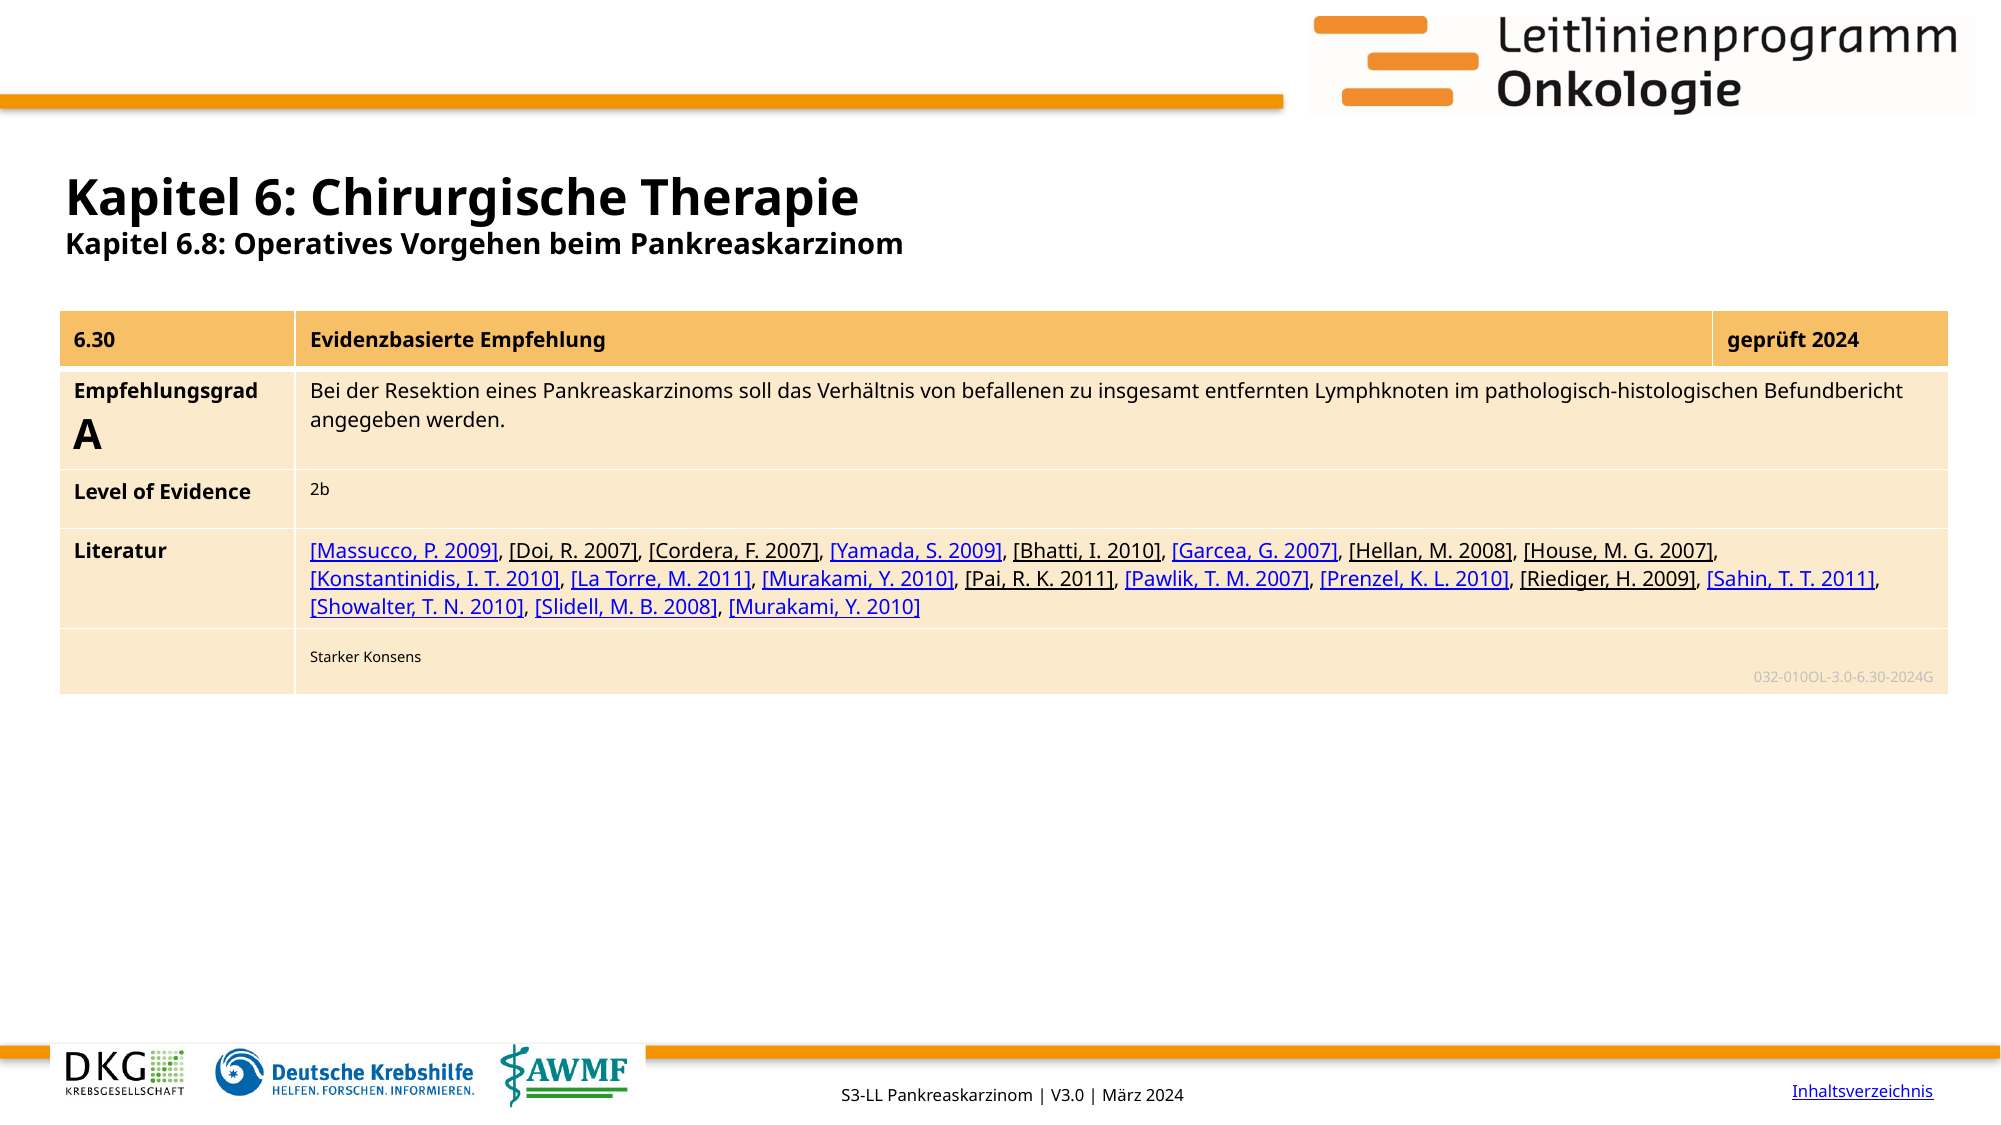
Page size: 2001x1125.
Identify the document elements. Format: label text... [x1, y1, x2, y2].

table_cell Level of Evidence [60, 470, 294, 528]
text_box S3-LL Pankreaskarzinom | V3.0 | März 2024 [826, 1065, 1654, 1125]
table_header 6.30 [60, 311, 294, 366]
table_cell Literatur [60, 529, 294, 628]
table_header geprüft 2024 [1713, 311, 1948, 366]
text_box Inhaltsverzeichnis [1777, 1073, 1949, 1112]
table_cell Bei der Resektion eines Pankreaskarzinoms soll das Verhältnis von befallenen zu insgesamt entfernten Lymphknoten im pathologisch-histologischen Befundbericht angegeben werden. [296, 372, 1948, 469]
table_cell Starker Konsens 032-010OL-3.0-6.30-2024G [296, 629, 1948, 694]
title Kapitel 6: Chirurgische Therapie Kapitel 6.8: Operatives Vorgehen beim Pankreaskarzinom [50, 125, 1950, 300]
table_header Evidenzbasierte Empfehlung [296, 311, 1712, 366]
table_cell [Massucco, P. 2009], [Doi, R. 2007], [Cordera, F. 2007], [Yamada, S. 2009], [Bhatti, I. 2010], [Garcea, G. 2007], [Hellan, M. 2008], [House, M. G. 2007], [Konstantinidis, I. T. 2010], [La Torre, M. 2011], [Murakami, Y. 2010], [Pai, R. K. 2011], [Pawlik, T. M. 2007], [Prenzel, K. L. 2010], [Riediger, H. 2009], [Sahin, T. T. 2011], [Showalter, T. N. 2010], [Slidell, M. B. 2008], [Murakami, Y. 2010] [296, 529, 1948, 628]
table_cell Empfehlungsgrad A [60, 372, 294, 469]
table_cell [60, 629, 294, 694]
table_cell 2b [296, 470, 1948, 528]
picture [1307, 16, 1977, 115]
picture [50, 1044, 646, 1108]
